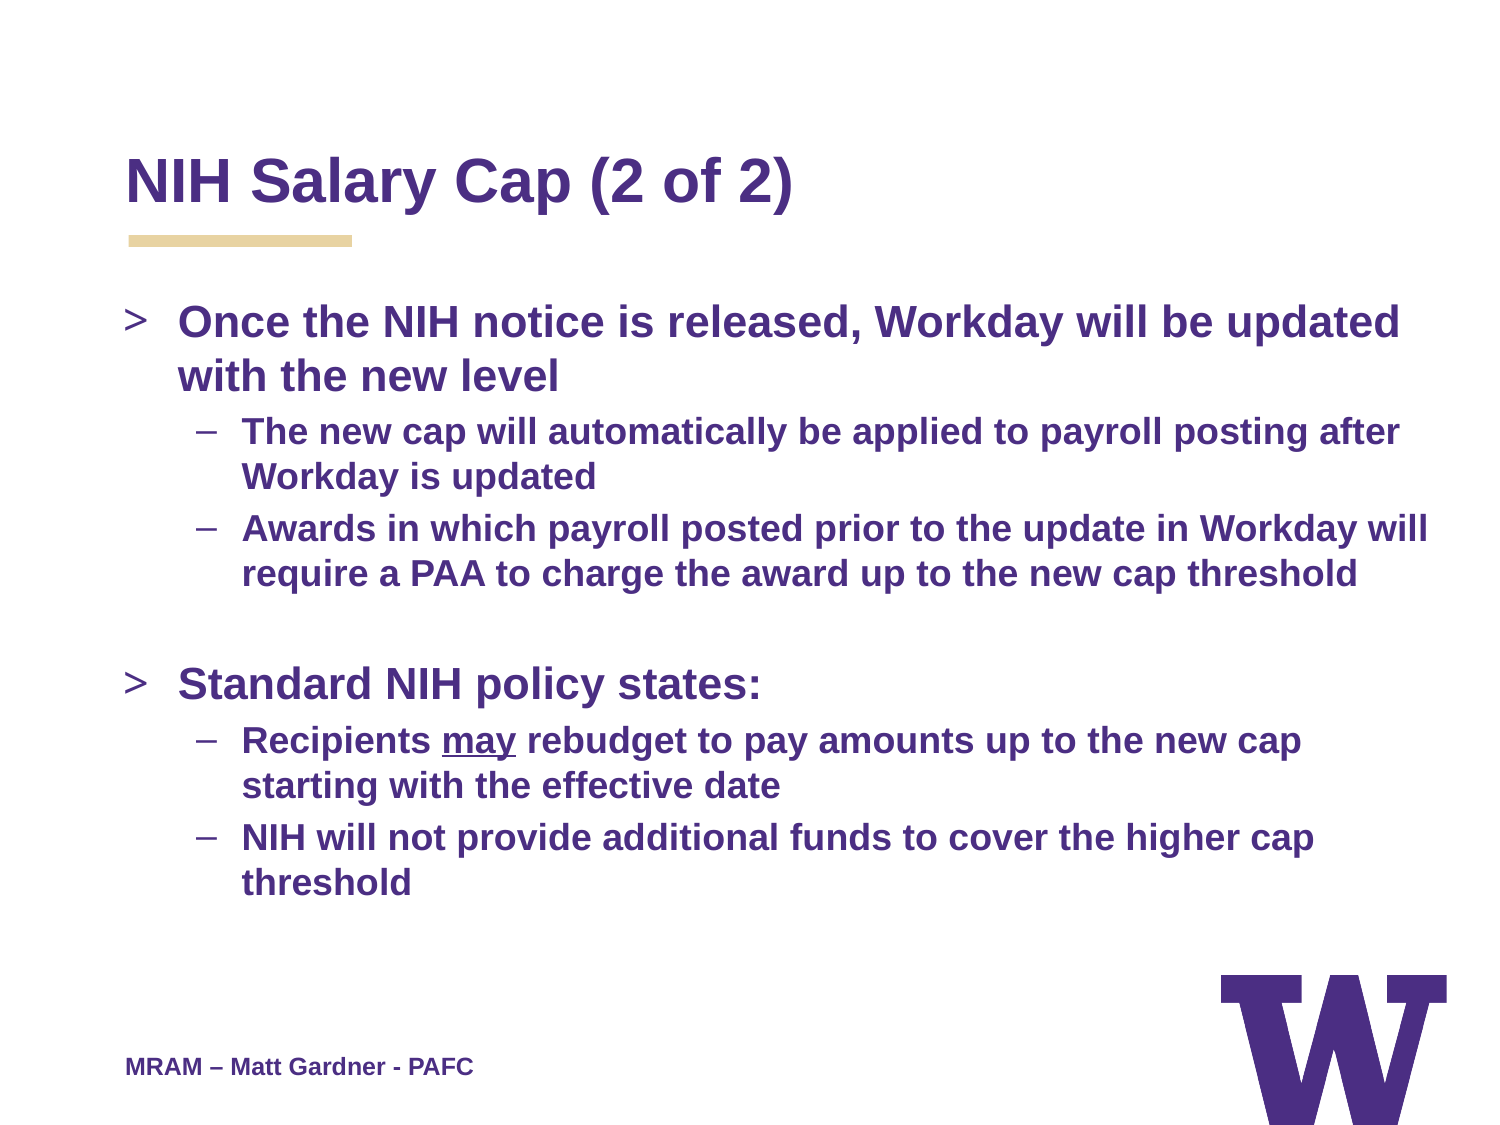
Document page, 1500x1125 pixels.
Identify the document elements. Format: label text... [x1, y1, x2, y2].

text_box MRAM – Matt Gardner - PAFC [110, 1033, 1297, 1088]
picture [128, 235, 352, 247]
title NIH Salary Cap (2 of 2) [110, 60, 1453, 224]
list Once the NIH notice is released, Workday will be updated with the new level The new cap will automatically be applied to payroll posting after Workday is updated Awards in which payroll posted prior to the update in Workday will require a PAA to charge the award up to the new cap threshold Standard NIH policy states: Recipients may rebudget to pay amounts up to the new cap starting with the effective date NIH will not provide additional funds to cover the higher cap threshold [108, 284, 1453, 944]
picture [1221, 975, 1447, 1125]
